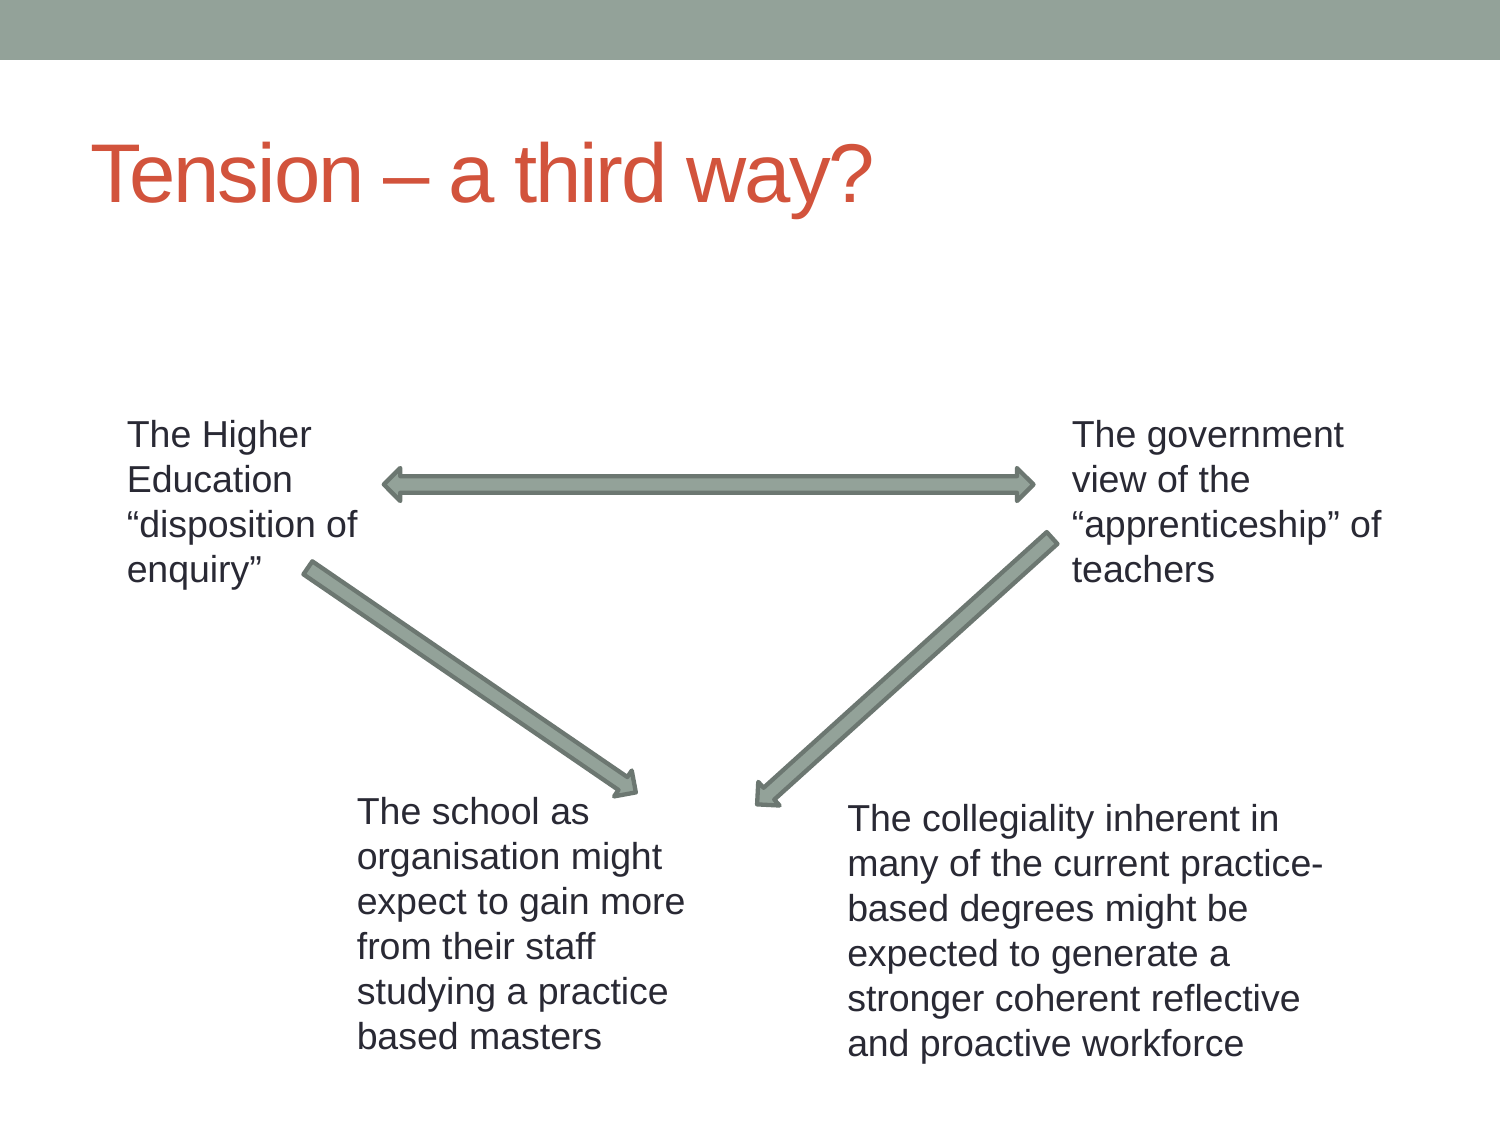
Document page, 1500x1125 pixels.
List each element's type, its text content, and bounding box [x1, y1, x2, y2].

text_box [705, 655, 1353, 1075]
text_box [272, 664, 702, 1068]
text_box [111, 402, 1433, 600]
title Tension – a third way? [75, 87, 1425, 250]
